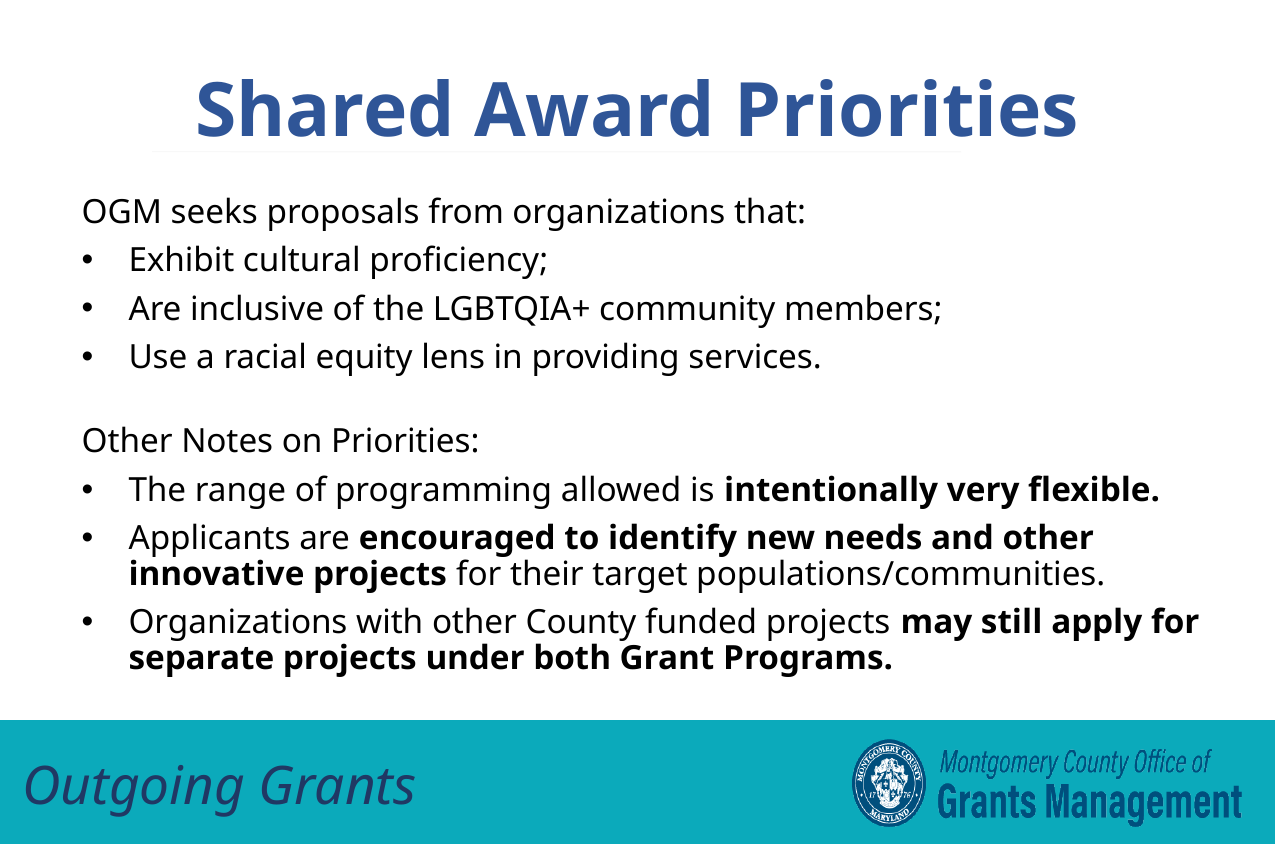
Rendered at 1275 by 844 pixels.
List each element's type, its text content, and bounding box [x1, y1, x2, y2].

text_box Shared Award Priorities [0, 58, 1275, 176]
picture [852, 739, 1242, 827]
text_box OGM seeks proposals from organizations that: Exhibit cultural proficiency; Are inclusive of the LGBTQIA+ community members; Use a racial equity lens in providing services. Other Notes on Priorities: The range of programming allowed is intentionally very flexible. Applicants are encouraged to identify new needs and other innovative projects for their target populations/communities. Organizations with other County funded projects may still apply for separate projects under both Grant Programs. [66, 187, 1254, 685]
